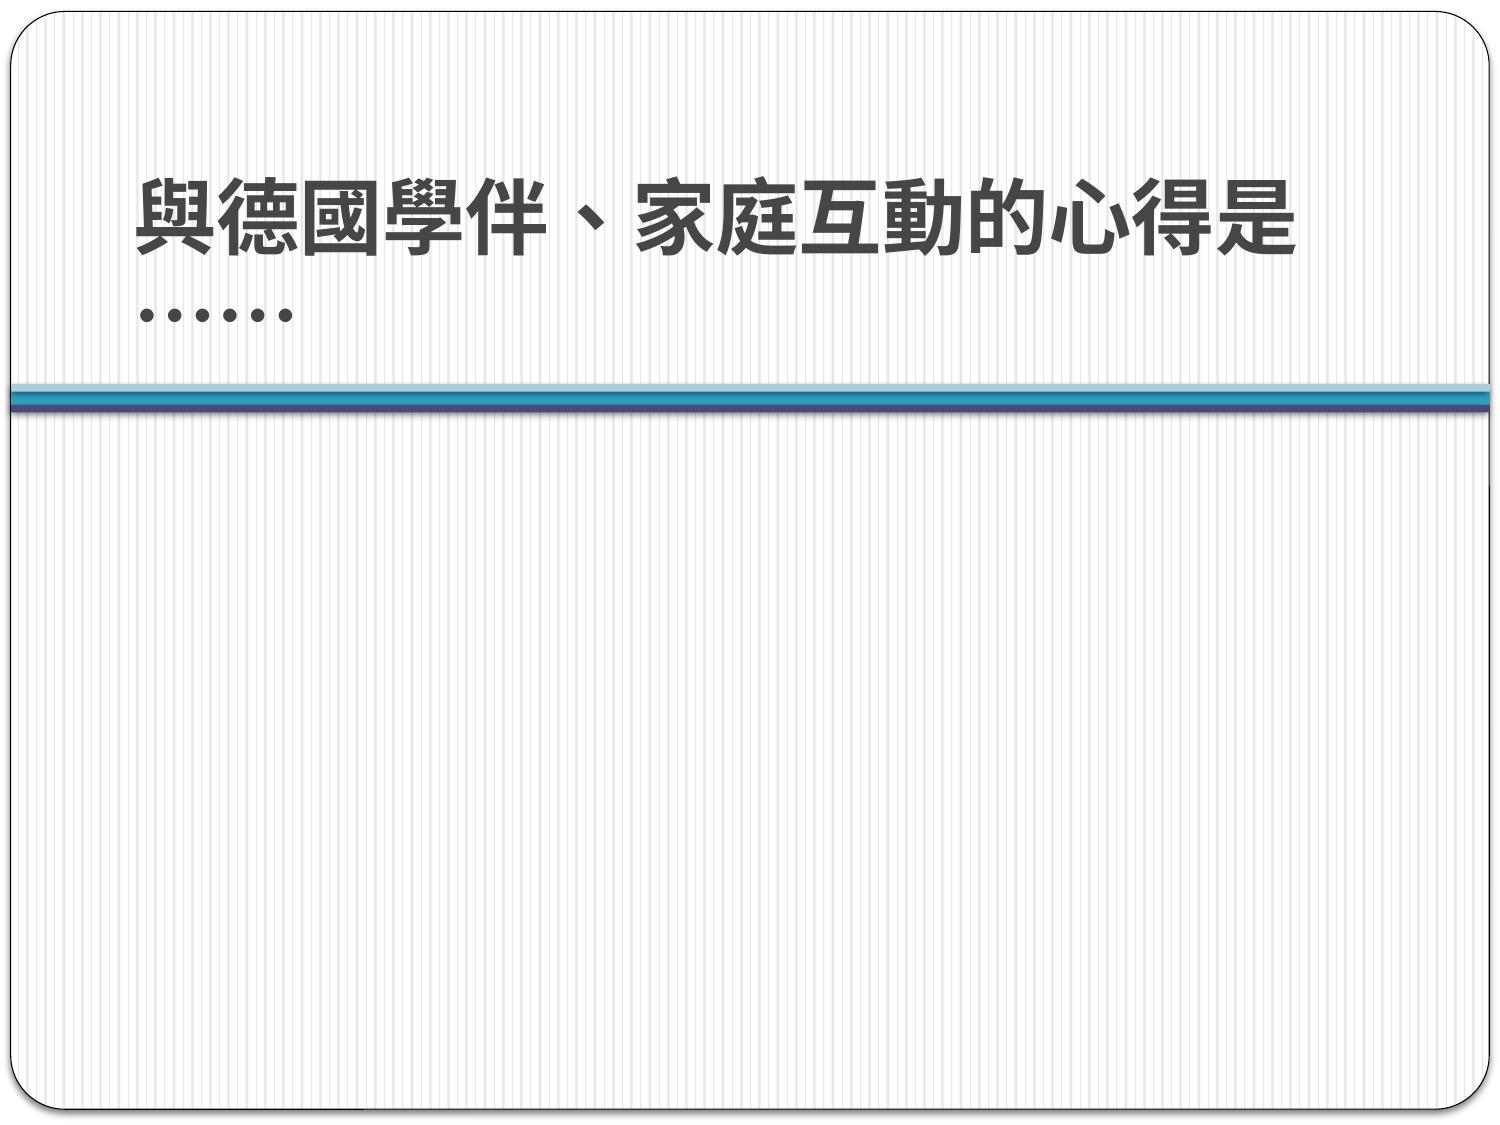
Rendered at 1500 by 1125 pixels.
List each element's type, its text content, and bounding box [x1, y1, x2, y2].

title 與德國學伴、家庭互動的心得是…… [118, 156, 1394, 380]
